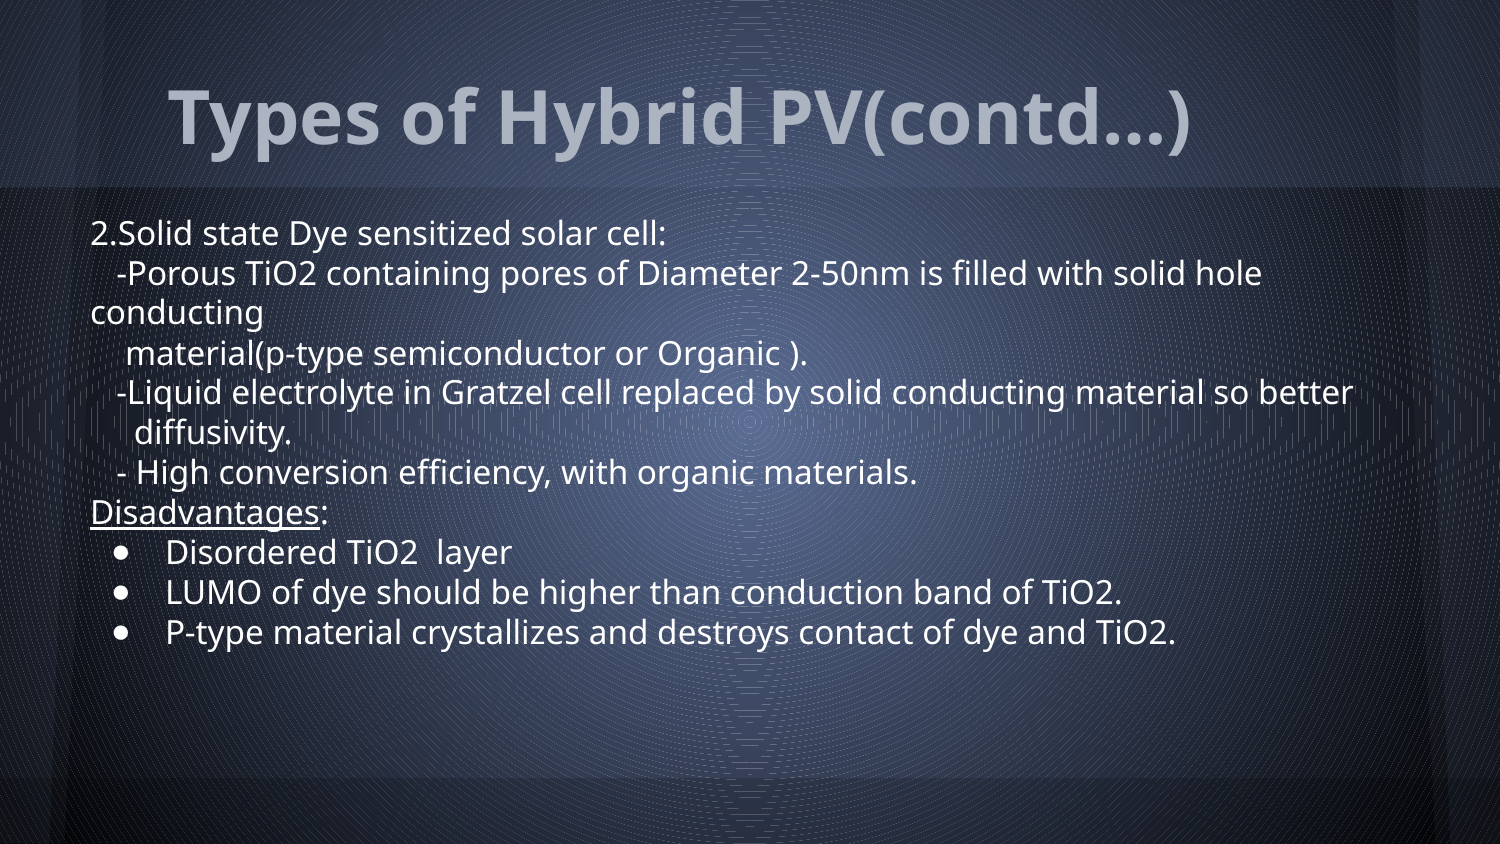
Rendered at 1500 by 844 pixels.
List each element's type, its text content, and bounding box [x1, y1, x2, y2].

title Types of Hybrid PV(contd…) [75, 33, 1425, 175]
list 2.Solid state Dye sensitized solar cell: -Porous TiO2 containing pores of Diameter 2-50nm is filled with solid hole conducting material(p-type semiconductor or Organic ). -Liquid electrolyte in Gratzel cell replaced by solid conducting material so better diffusivity. - High conversion efficiency, with organic materials. Disadvantages: Disordered TiO2 layer LUMO of dye should be higher than conduction band of TiO2. P-type material crystallizes and destroys contact of dye and TiO2. [75, 196, 1425, 808]
